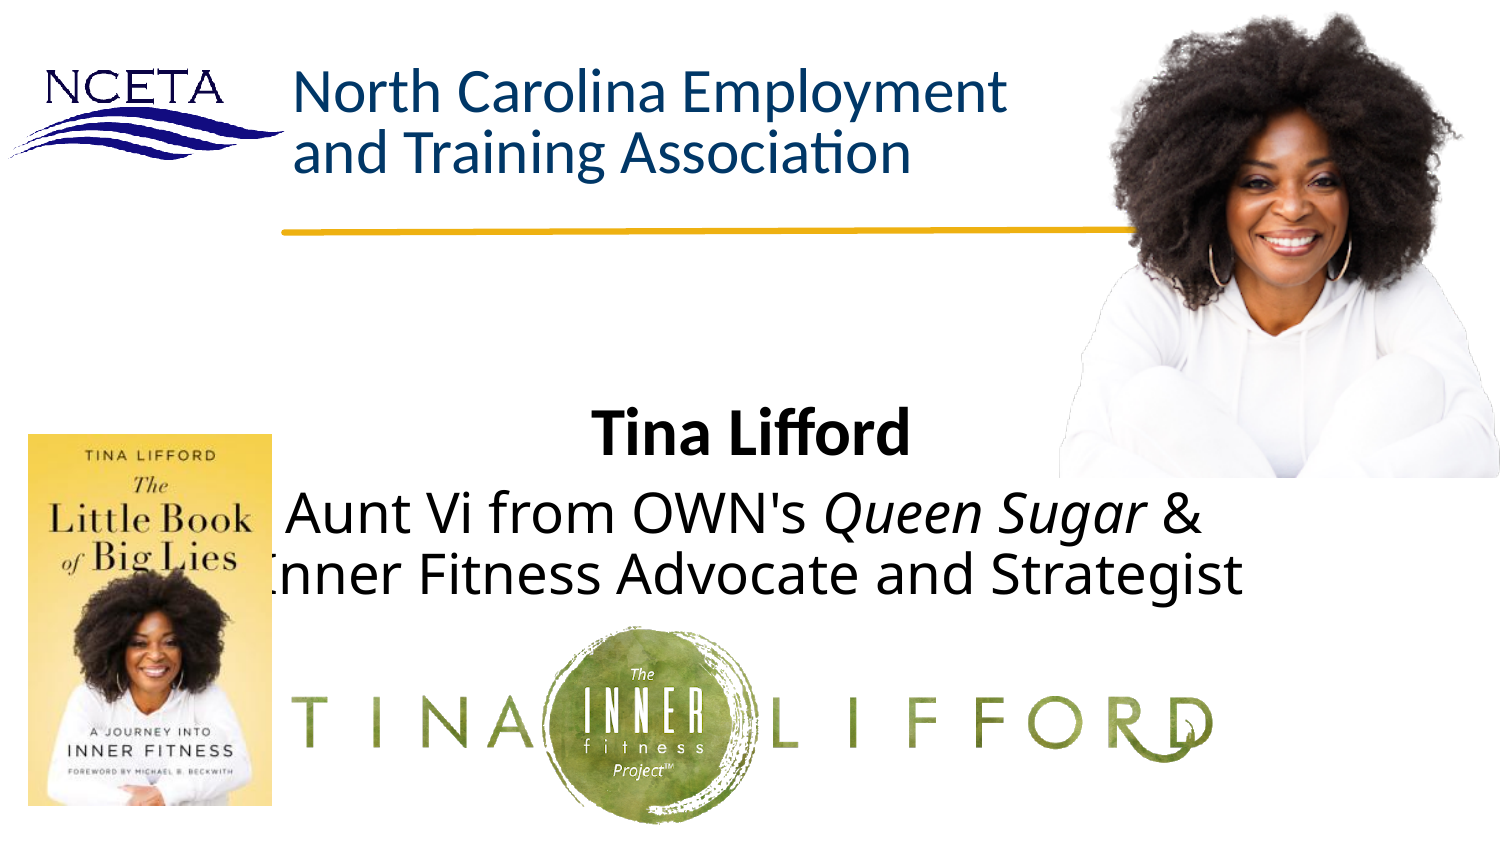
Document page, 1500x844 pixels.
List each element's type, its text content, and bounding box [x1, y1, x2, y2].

picture [991, 0, 1500, 478]
picture [28, 434, 272, 806]
picture [7, 67, 285, 161]
title Tina Lifford [150, 301, 991, 477]
subtitle Aunt Vi from OWN's Queen Sugar & Inner Fitness Advocate and Strategist [272, 477, 1354, 682]
picture [273, 604, 1230, 844]
